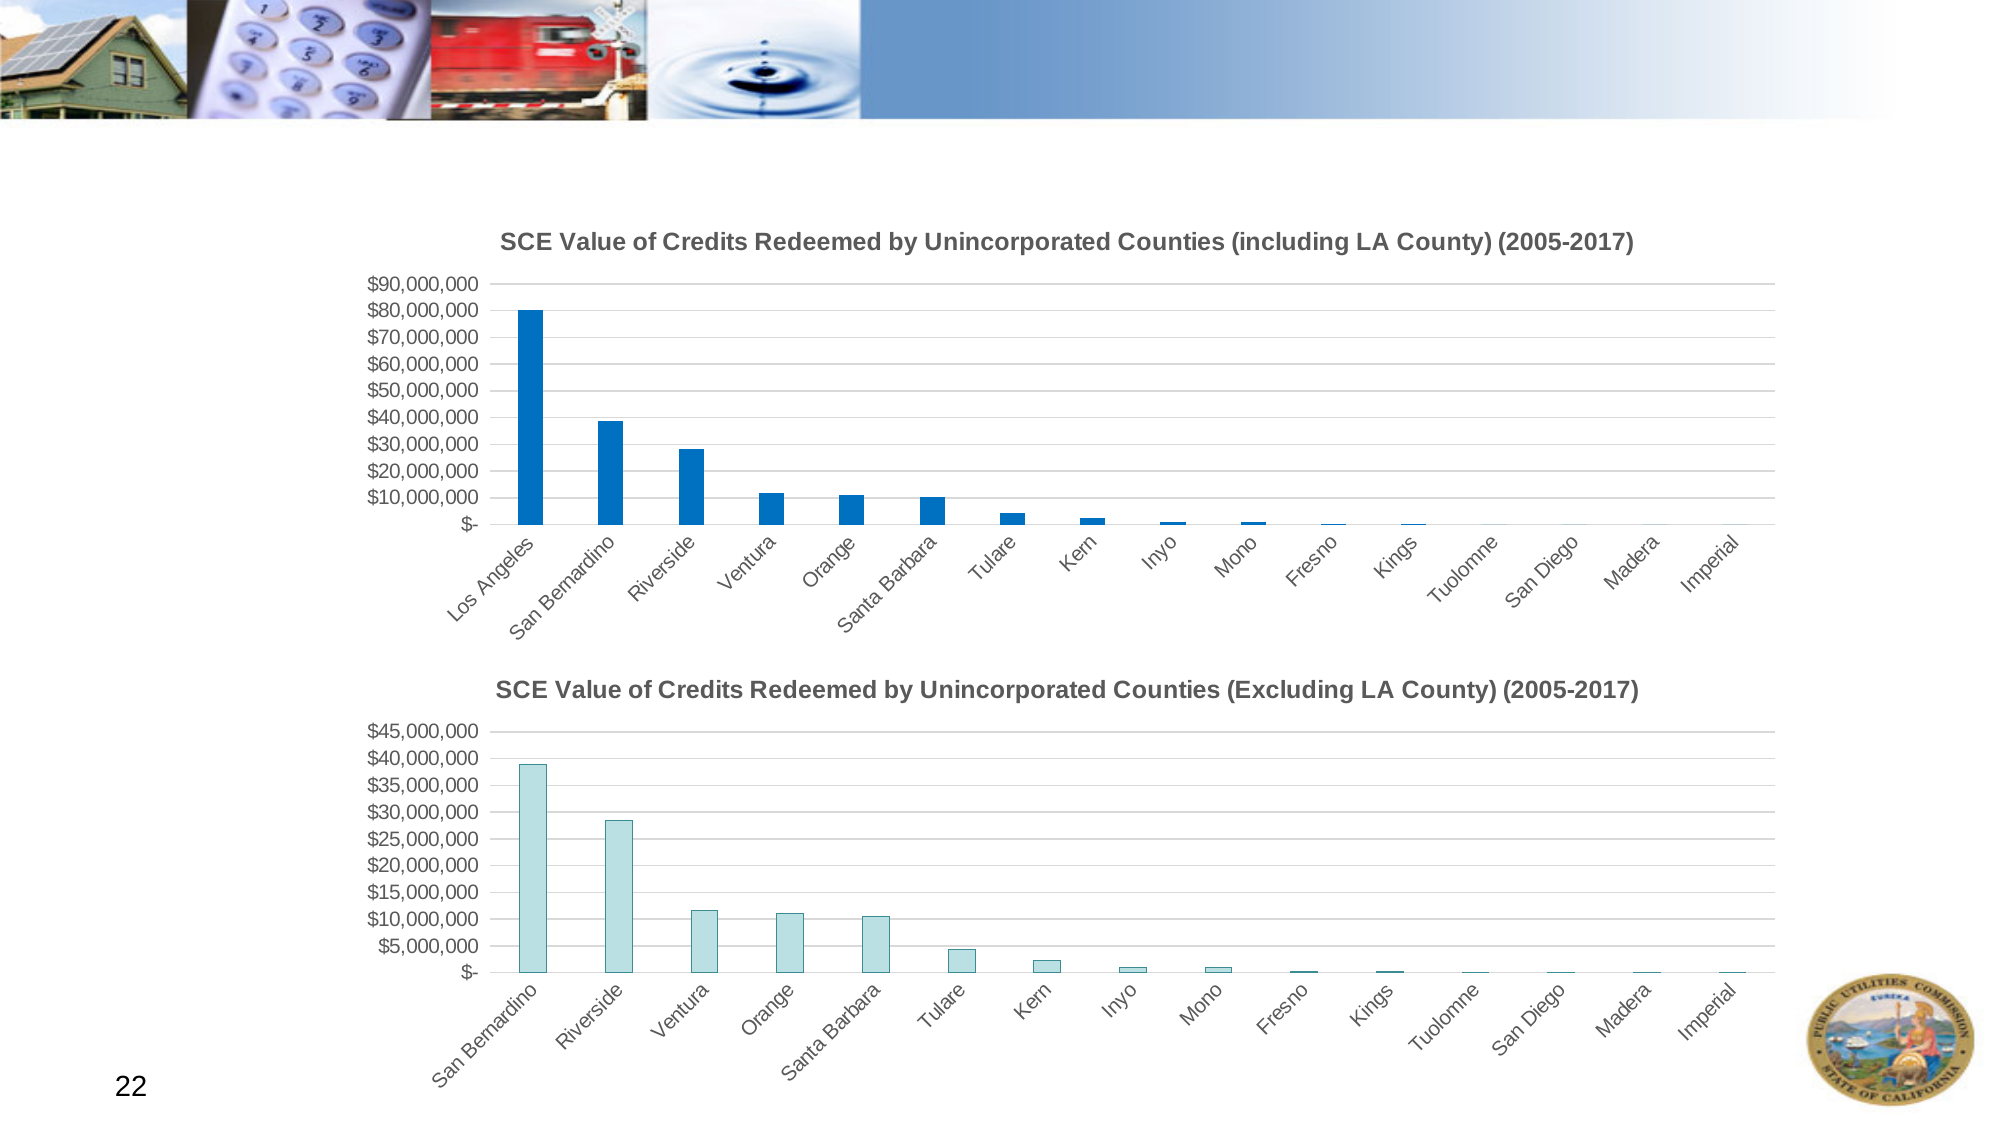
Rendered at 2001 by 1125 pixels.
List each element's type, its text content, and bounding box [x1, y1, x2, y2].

slide_number 22 [99, 1024, 326, 1103]
chart [331, 204, 1805, 1103]
picture [0, 0, 2000, 1125]
